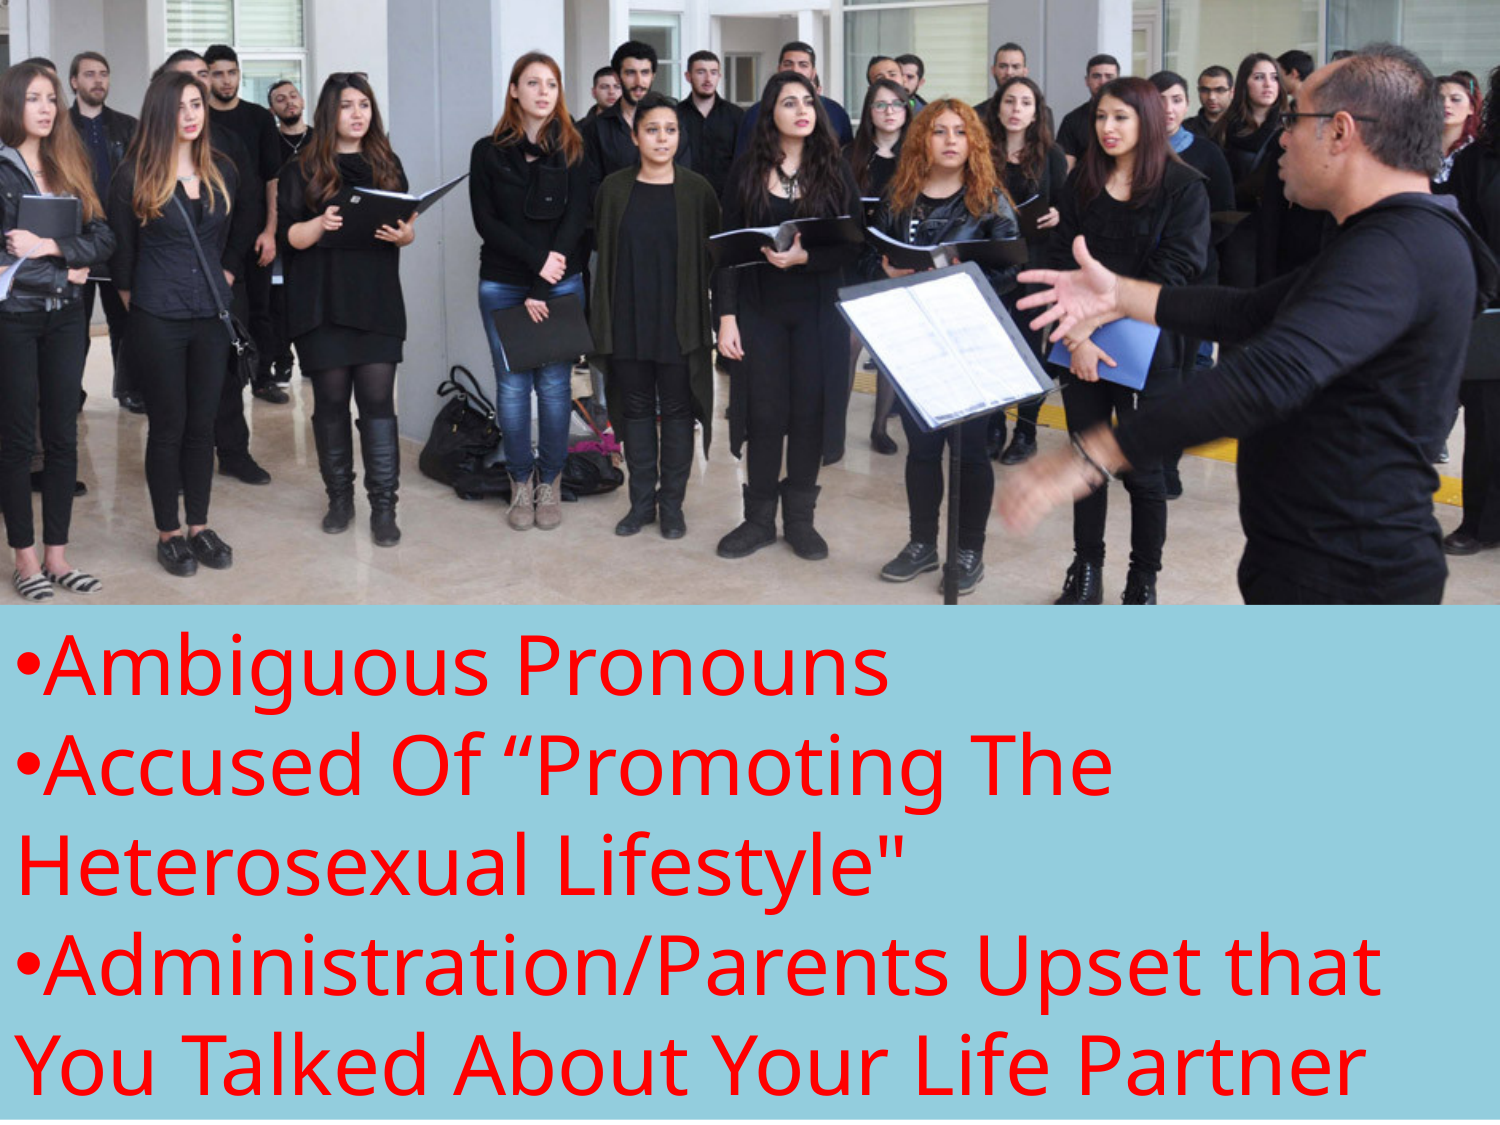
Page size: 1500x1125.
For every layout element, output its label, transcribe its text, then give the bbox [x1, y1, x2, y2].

picture [0, 0, 1500, 809]
text_box Ambiguous Pronouns Accused Of “Promoting The Heterosexual Lifestyle" Administration/Parents Upset that You Talked About Your Life Partner [0, 815, 1500, 1120]
